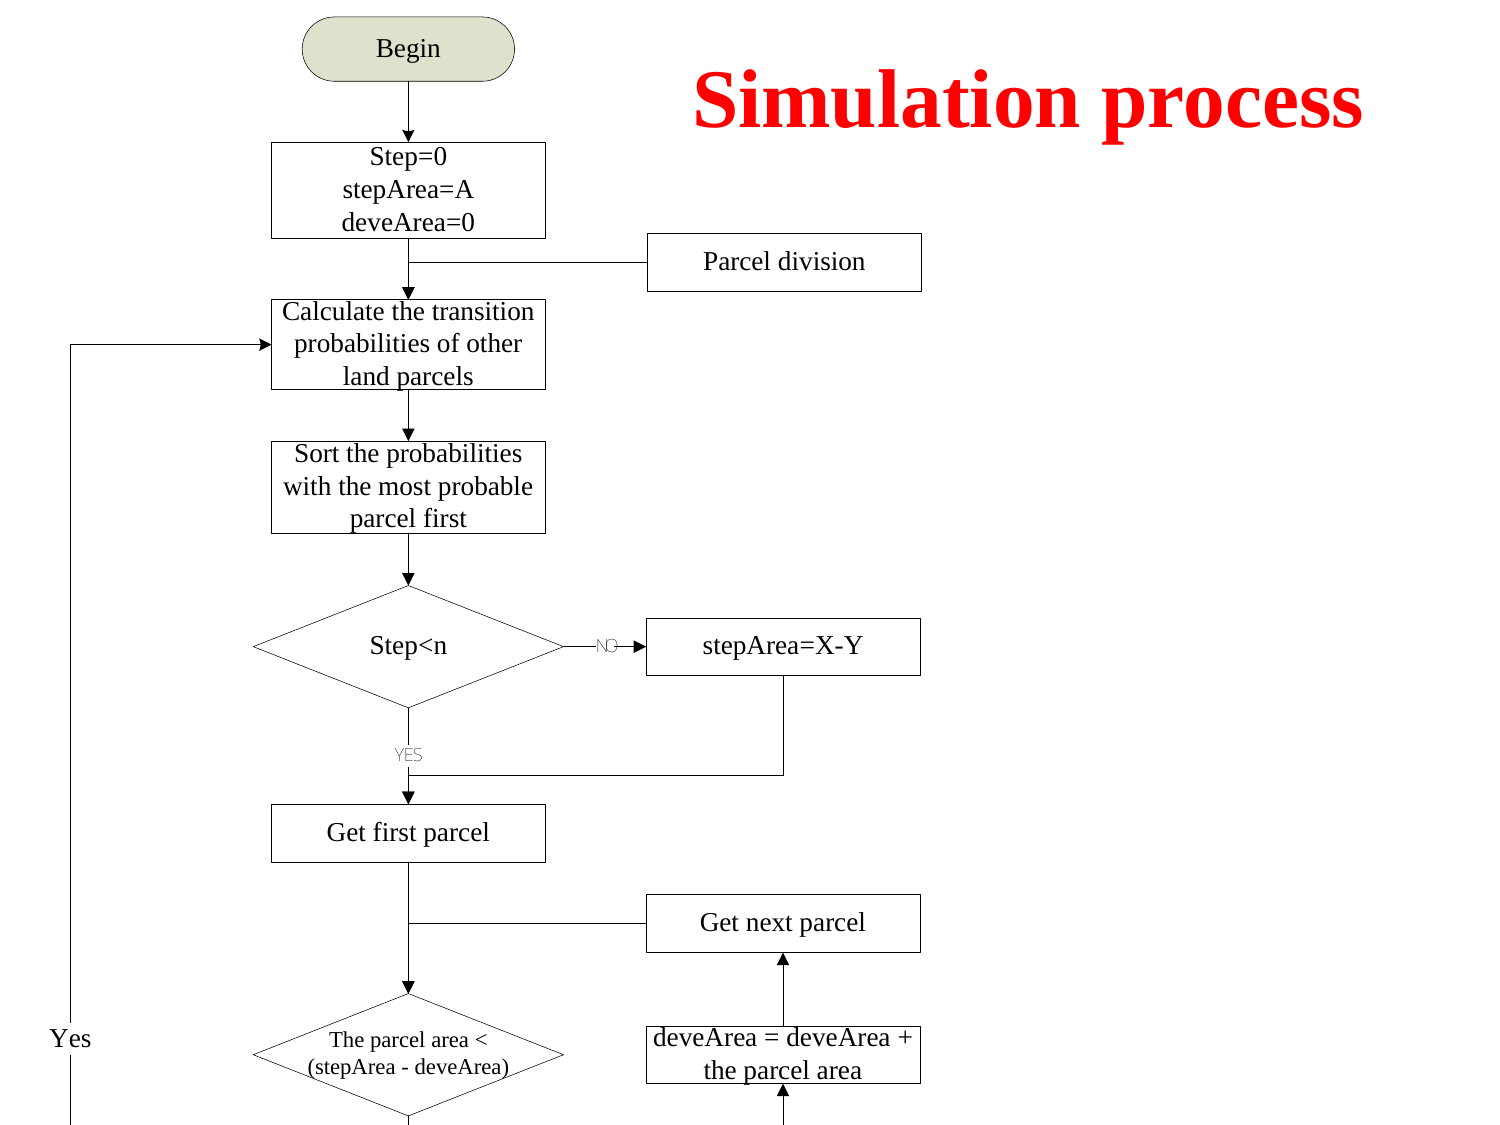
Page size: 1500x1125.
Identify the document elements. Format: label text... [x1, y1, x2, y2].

picture [0, 0, 939, 1125]
title Simulation process [939, 0, 1461, 188]
